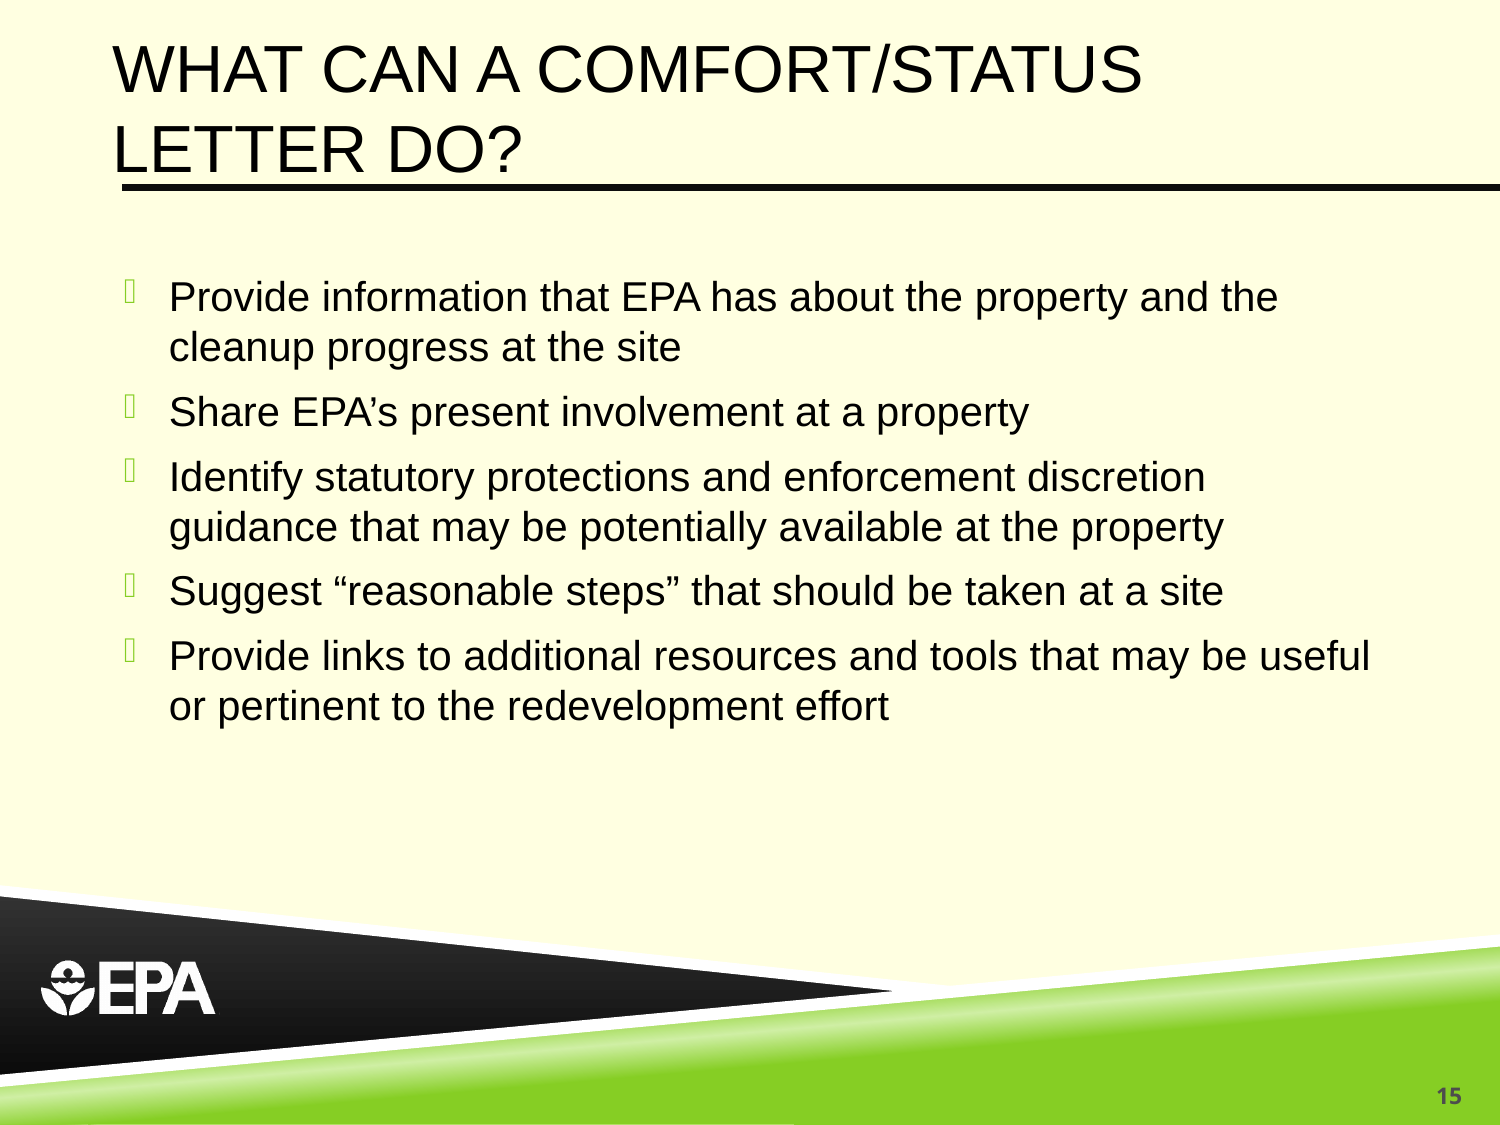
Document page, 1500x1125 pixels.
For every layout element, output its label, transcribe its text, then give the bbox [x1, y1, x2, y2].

picture [24, 951, 220, 1024]
list Provide information that EPA has about the property and the cleanup progress at the site Share EPA’s present involvement at a property Identify statutory protections and enforcement discretion guidance that may be potentially available at the property Suggest “reasonable steps” that should be taken at a site Provide links to additional resources and tools that may be useful or pertinent to the redevelopment effort [112, 262, 1388, 913]
slide_number 15 [1387, 1052, 1463, 1113]
title What can a comfort/status letter do? [112, 12, 1388, 200]
